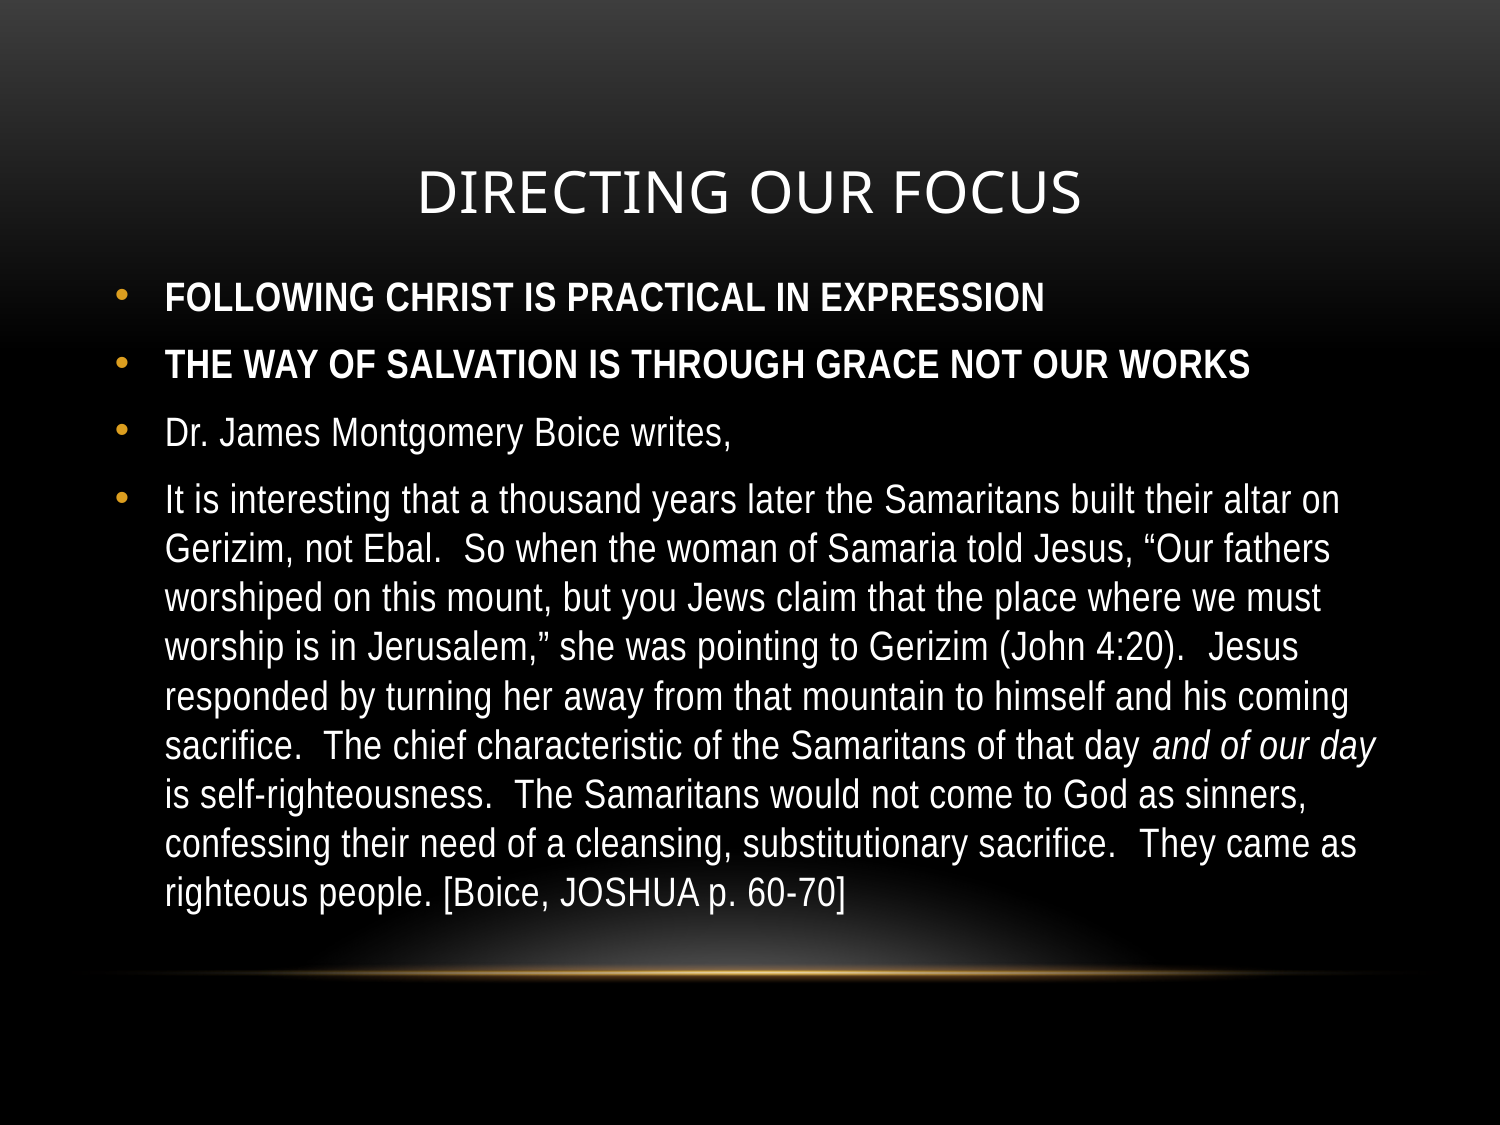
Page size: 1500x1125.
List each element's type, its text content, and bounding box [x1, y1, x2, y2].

picture [0, 0, 1500, 1125]
title DIRECTING OUR FOCUS [99, 45, 1400, 233]
list FOLLOWING CHRIST IS PRACTICAL IN EXPRESSION THE WAY OF SALVATION IS THROUGH GRACE NOT OUR WORKS Dr. James Montgomery Boice writes, It is interesting that a thousand years later the Samaritans built their altar on Gerizim, not Ebal. So when the woman of Samaria told Jesus, “Our fathers worshiped on this mount, but you Jews claim that the place where we must worship is in Jerusalem,” she was pointing to Gerizim (John 4:20). Jesus responded by turning her away from that mountain to himself and his coming sacrifice. The chief characteristic of the Samaritans of that day and of our day is self-righteousness. The Samaritans would not come to God as sinners, confessing their need of a cleansing, substitutionary sacrifice. They came as righteous people. [Boice, JOSHUA p. 60-70] [99, 262, 1400, 938]
